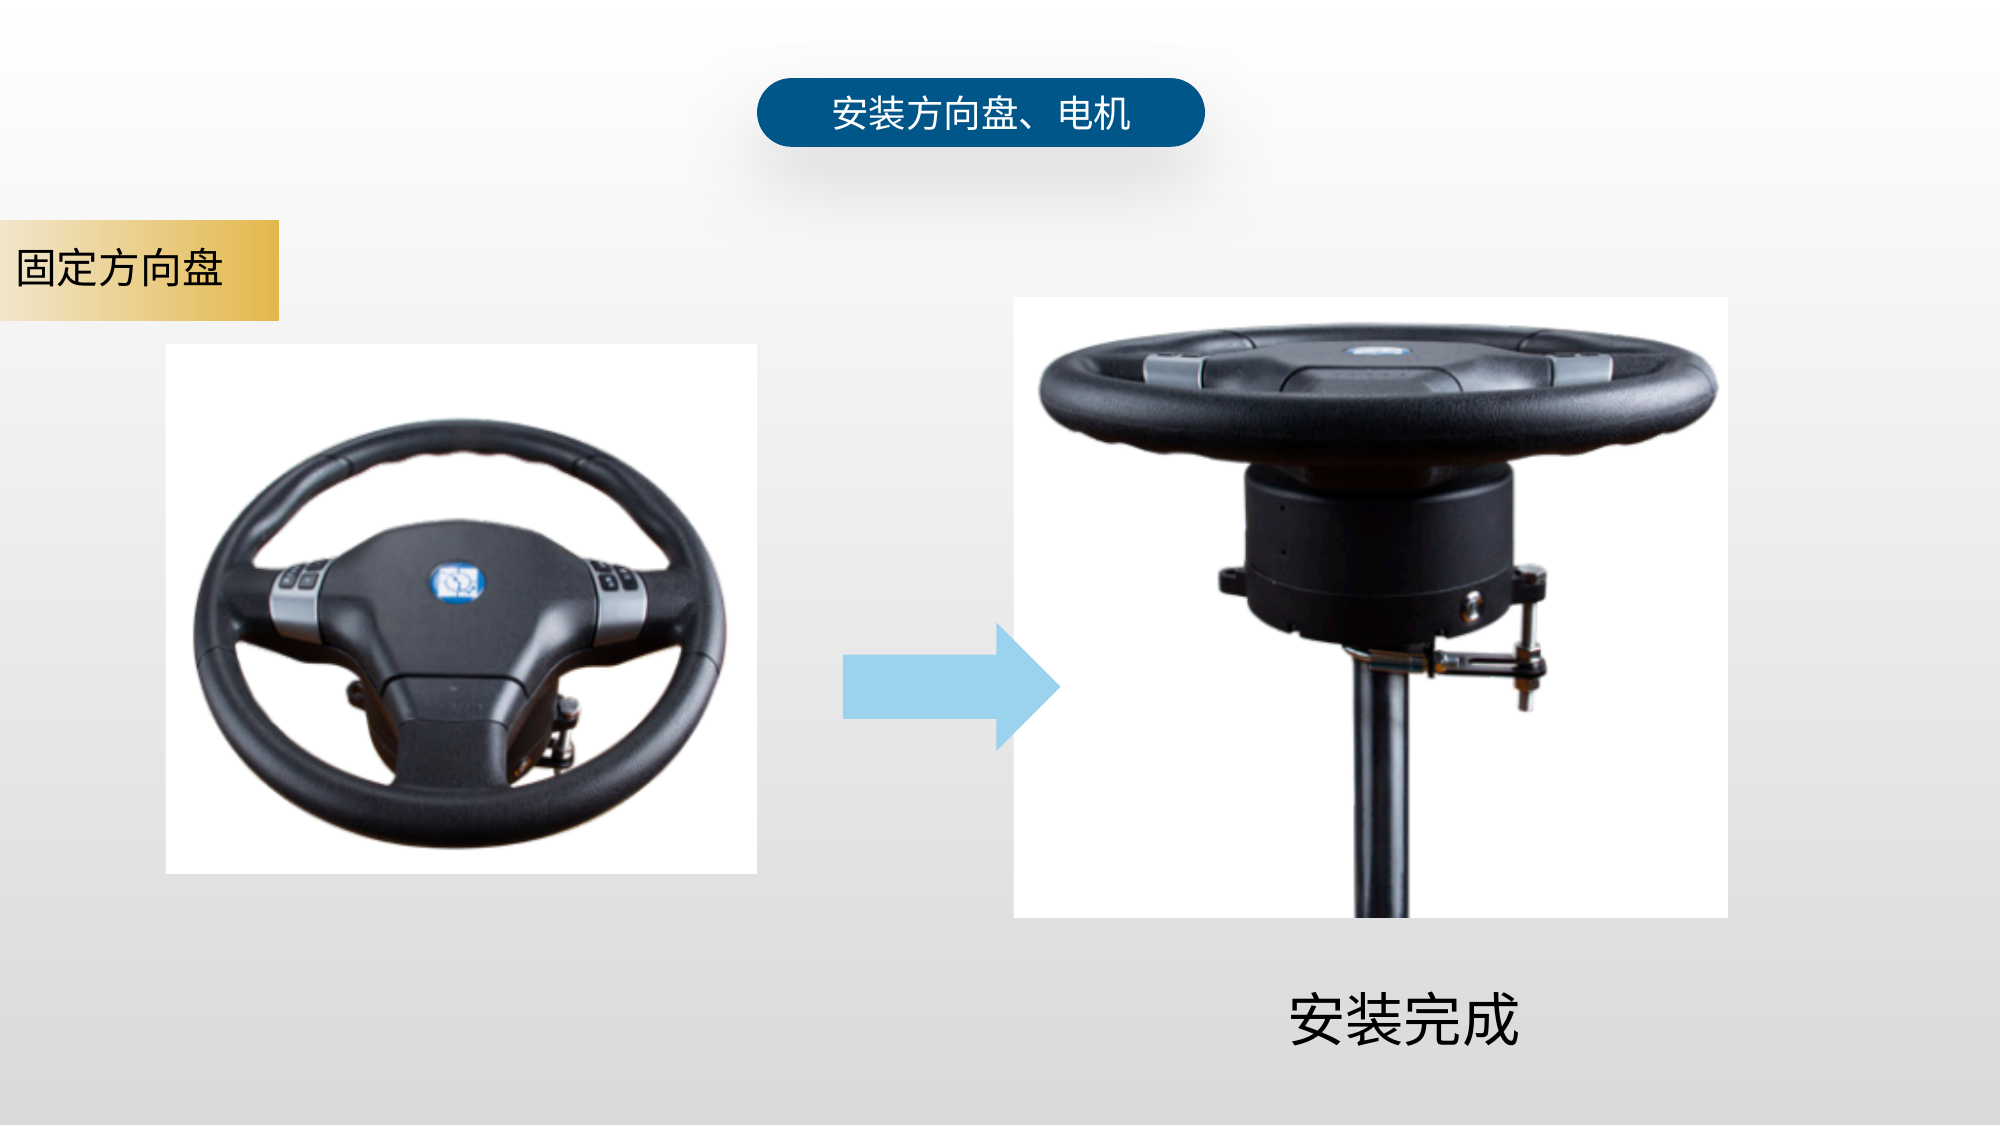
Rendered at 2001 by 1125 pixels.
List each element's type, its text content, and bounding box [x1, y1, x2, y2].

text_box 固定方向盘 [0, 220, 279, 321]
text_box 安装完成 [1272, 975, 1536, 1061]
text_box [841, 620, 1013, 754]
picture [165, 341, 758, 874]
picture [1013, 297, 1728, 918]
text_box 安装方向盘、电机 [755, 77, 1207, 148]
